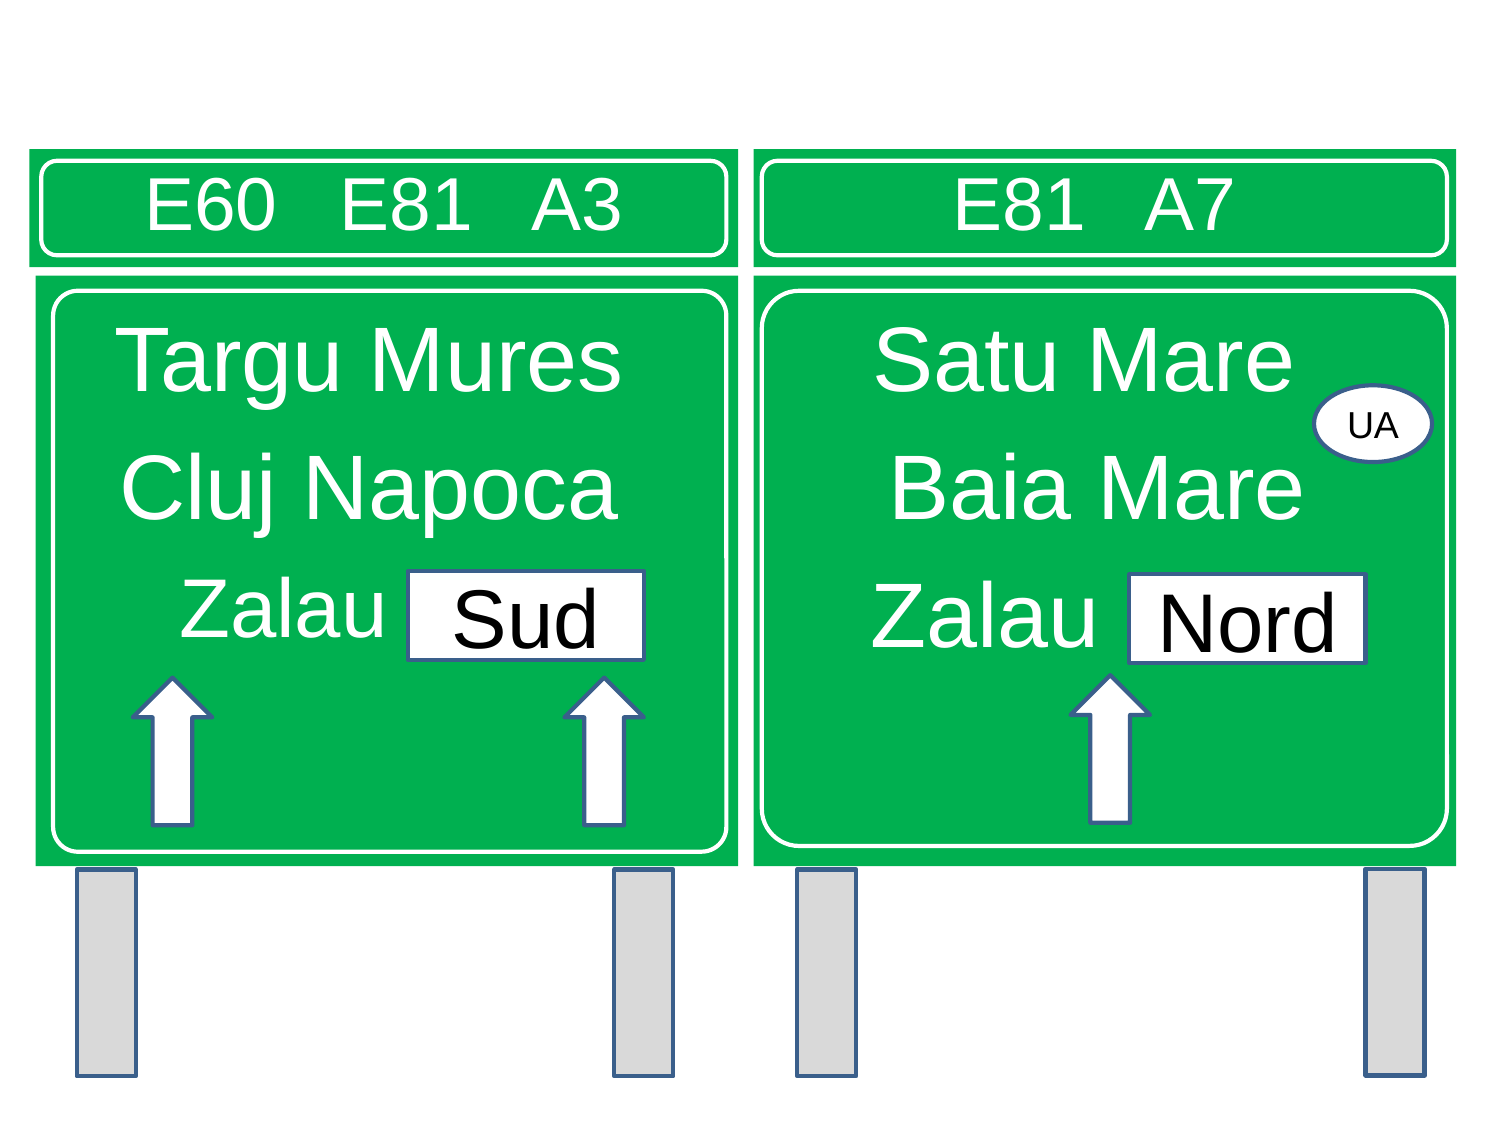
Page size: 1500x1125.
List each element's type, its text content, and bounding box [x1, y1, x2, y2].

text_box [75, 867, 138, 1078]
text_box [759, 158, 1450, 258]
text_box [612, 867, 675, 1078]
text_box [50, 288, 729, 854]
text_box [759, 288, 1450, 849]
text_box [1363, 867, 1427, 1078]
list Satu Mare Baia Mare Zalau Nord [753, 275, 1457, 867]
list E81 A7 [753, 149, 1457, 268]
text_box [39, 158, 729, 258]
list Targu Mures Cluj Napoca Zalau Sud [35, 275, 739, 867]
text_box [795, 867, 858, 1078]
list E60 E81 A3 [29, 149, 739, 268]
